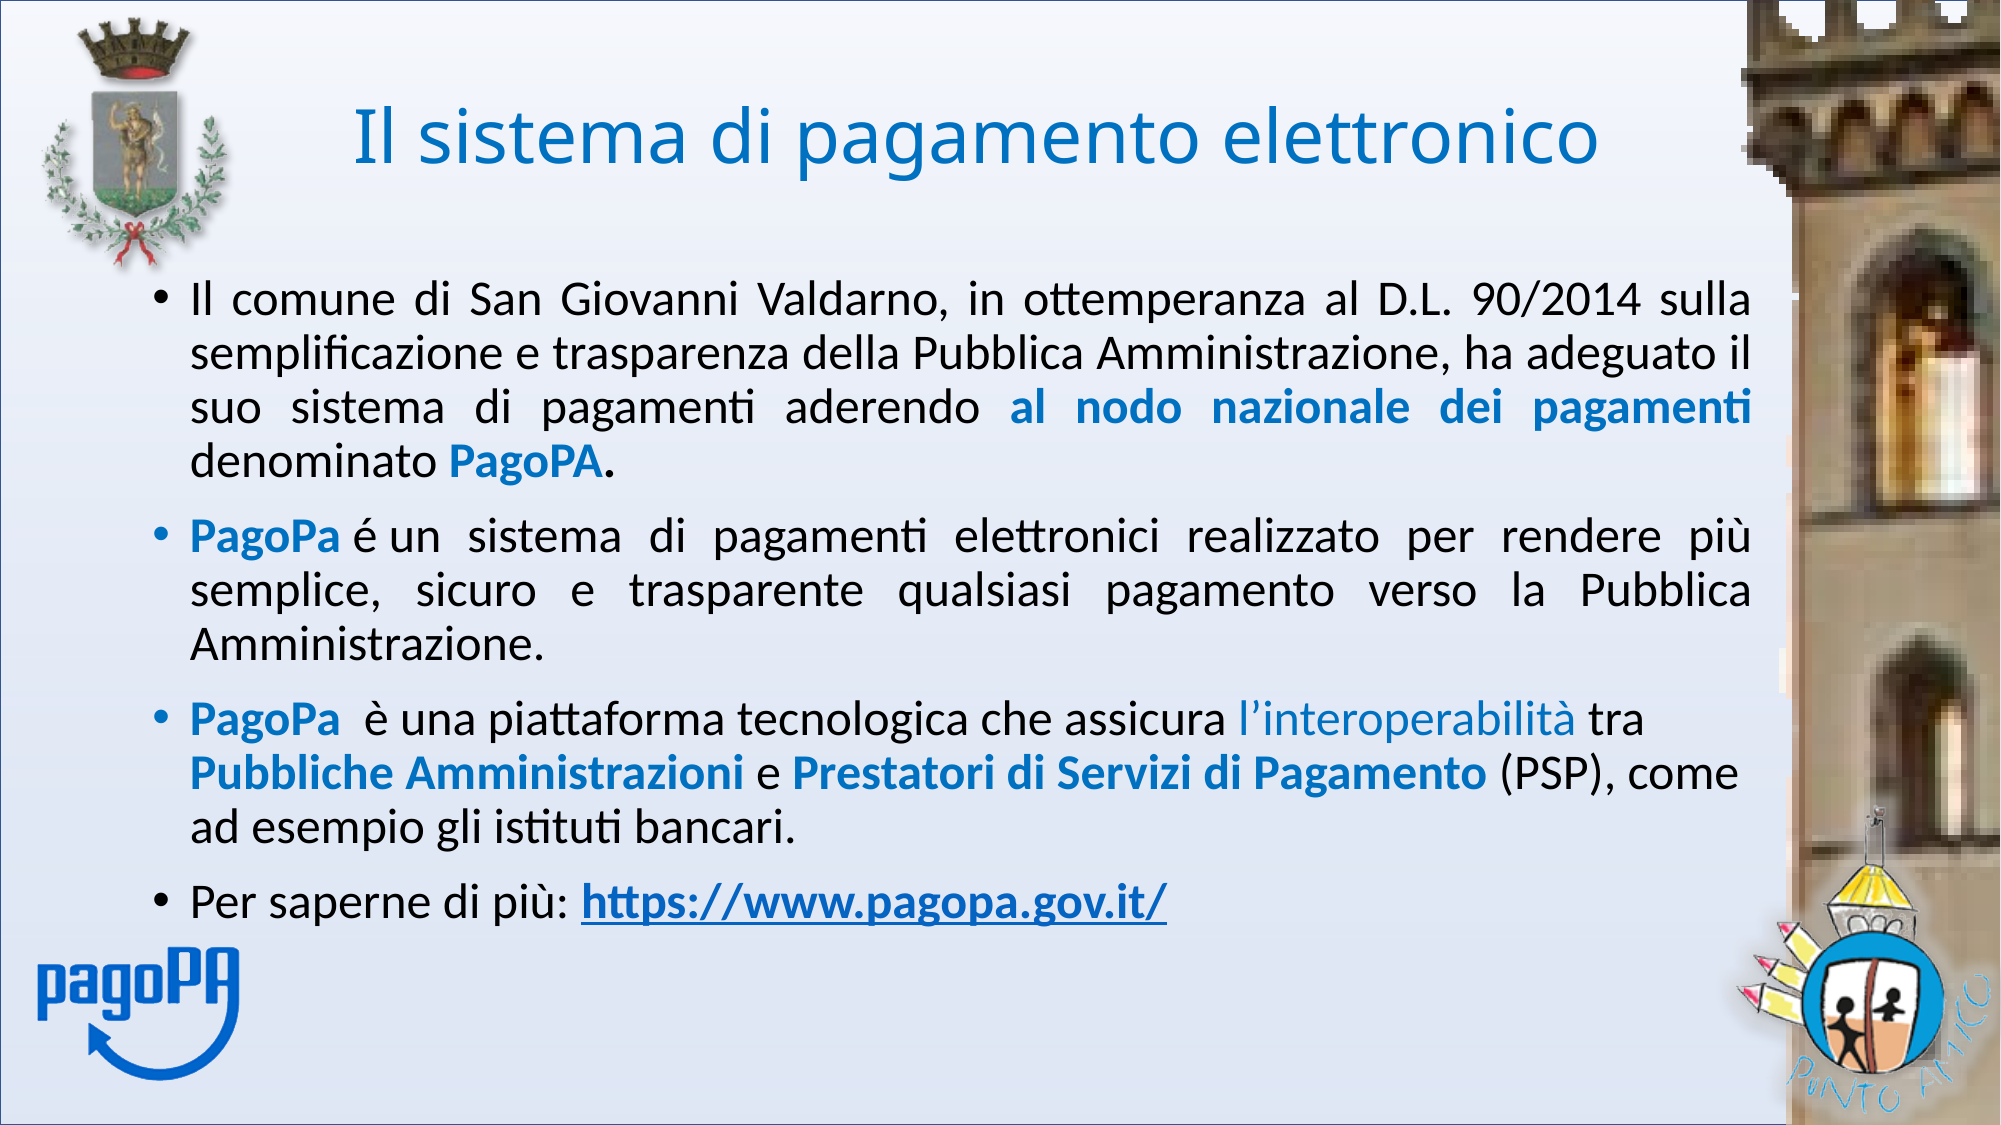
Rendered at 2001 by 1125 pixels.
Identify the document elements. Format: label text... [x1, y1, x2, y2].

picture [1741, 0, 2000, 780]
picture [1725, 795, 2000, 1125]
picture [24, 942, 251, 1084]
picture [38, 14, 237, 270]
title Il sistema di pagamento elettronico [338, 31, 1863, 249]
list Il comune di San Giovanni Valdarno, in ottemperanza al D.L. 90/2014 sulla semplificazione e trasparenza della Pubblica Amministrazione, ha adeguato il suo sistema di pagamenti aderendo al nodo nazionale dei pagamenti denominato PagoPA. PagoPa é un sistema di pagamenti elettronici realizzato per rendere più semplice, sicuro e trasparente qualsiasi pagamento verso la Pubblica Amministrazione. PagoPa è una piattaforma tecnologica che assicura l’interoperabilità tra Pubbliche Amministrazioni e Prestatori di Servizi di Pagamento (PSP), come ad esempio gli istituti bancari. Per saperne di più: https://www.pagopa.gov.it/ [137, 265, 1768, 1014]
